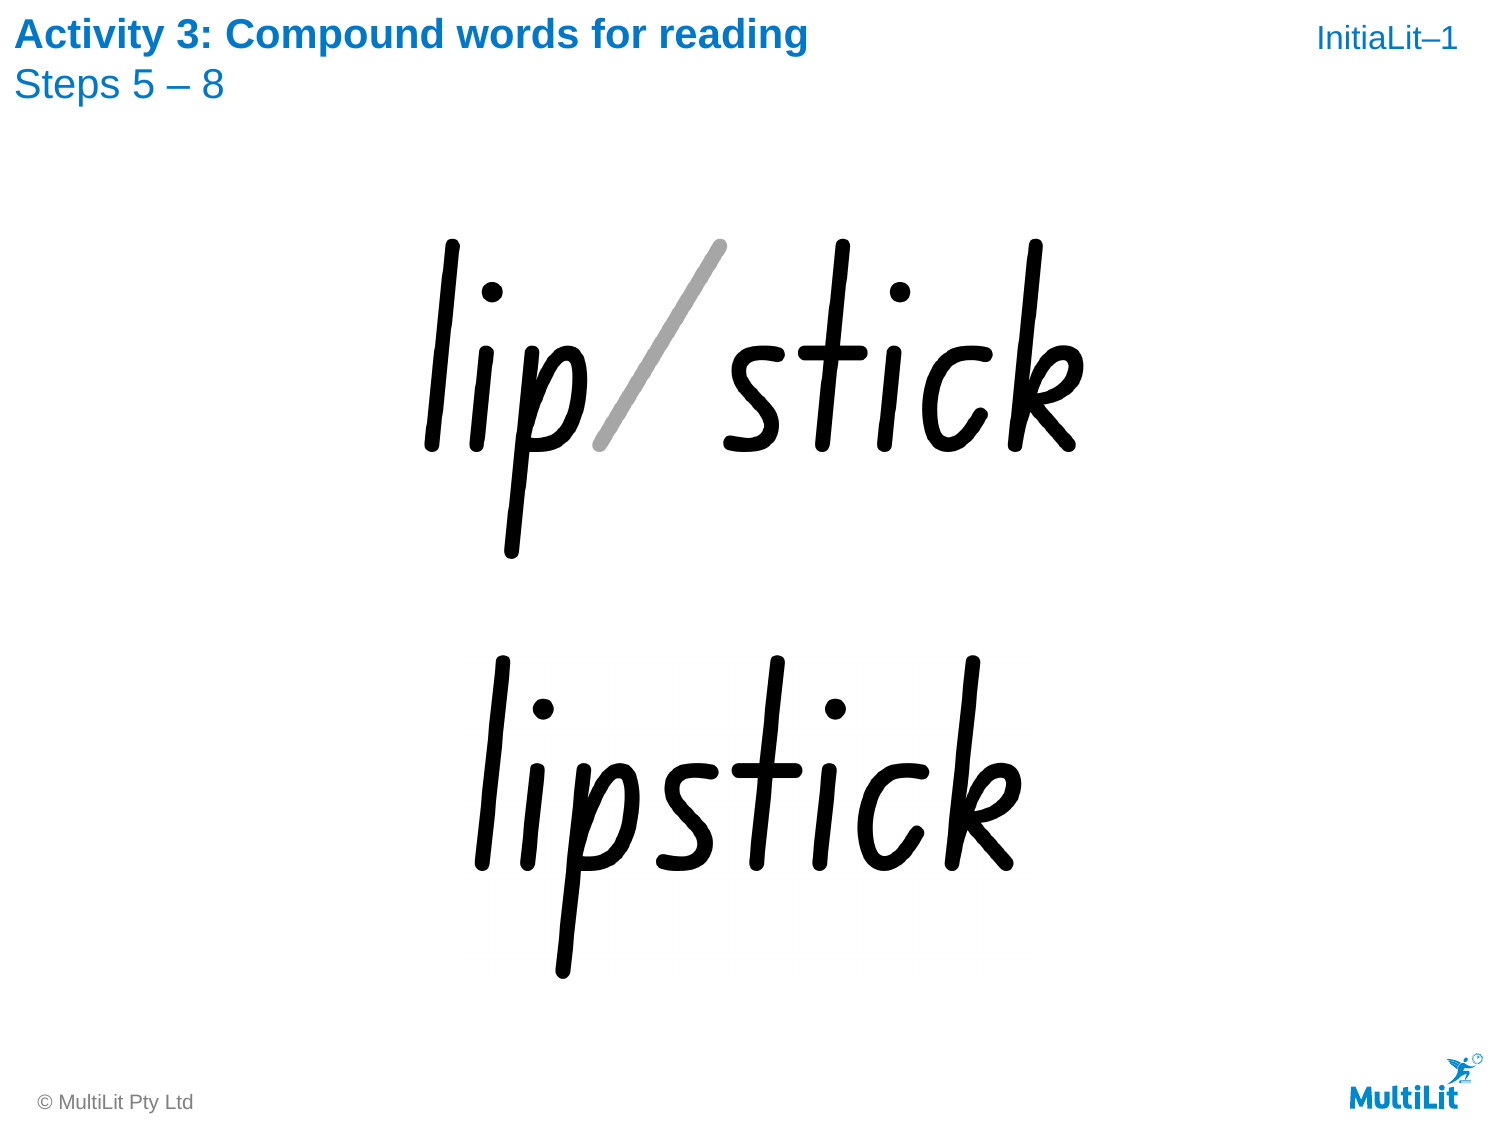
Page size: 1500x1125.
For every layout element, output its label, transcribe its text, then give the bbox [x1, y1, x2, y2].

picture [460, 649, 1033, 981]
picture [410, 226, 1093, 563]
text_box Activity 3: Compound words for reading Steps 5 – 8 [0, 0, 1014, 115]
picture [1471, 1053, 1483, 1068]
